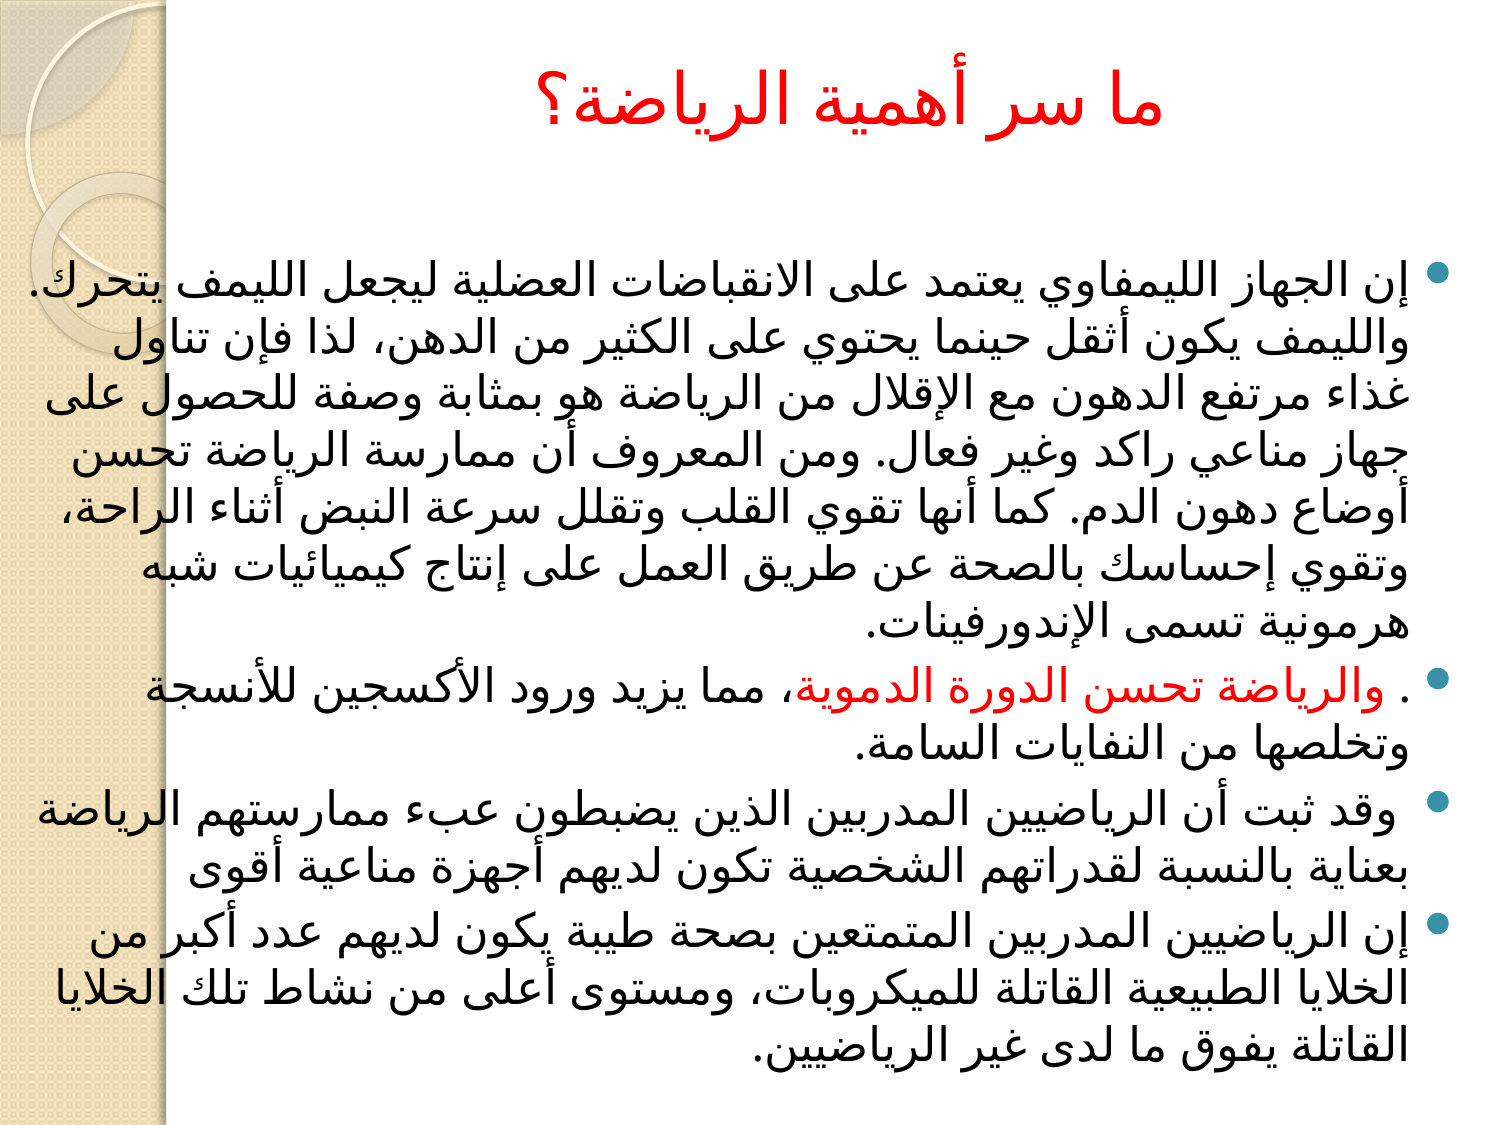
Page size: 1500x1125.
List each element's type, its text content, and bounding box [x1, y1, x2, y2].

title ما سر أهمية الرياضة؟ [235, 45, 1466, 175]
list إن الجهاز الليمفاوي يعتمد على الانقباضات العضلية ليجعل الليمف يتحرك. والليمف يكون أثقل حينما يحتوي على الكثير من الدهن، لذا فإن تناول غذاء مرتفع الدهون مع الإقلال من الرياضة هو بمثابة وصفة للحصول على جهاز مناعي راكد وغير فعال. ومن المعروف أن ممارسة الرياضة تحسن أوضاع دهون الدم. كما أنها تقوي القلب وتقلل سرعة النبض أثناء الراحة، وتقوي إحساسك بالصحة عن طريق العمل على إنتاج كيميائيات شبه هرمونية تسمى الإندورفينات. . والرياضة تحسن الدورة الدموية، مما يزيد ورود الأكسجين للأنسجة وتخلصها من النفايات السامة. وقد ثبت أن الرياضيين المدربين الذين يضبطون عبء ممارستهم الرياضة بعناية بالنسبة لقدراتهم الشخصية تكون لديهم أجهزة مناعية أقوى إن الرياضيين المدربين المتمتعين بصحة طيبة يكون لديهم عدد أكبر من الخلايا الطبيعية القاتلة للميكروبات، ومستوى أعلى من نشاط تلك الخلايا القاتلة يفوق ما لدى غير الرياضيين. [0, 175, 1477, 1125]
